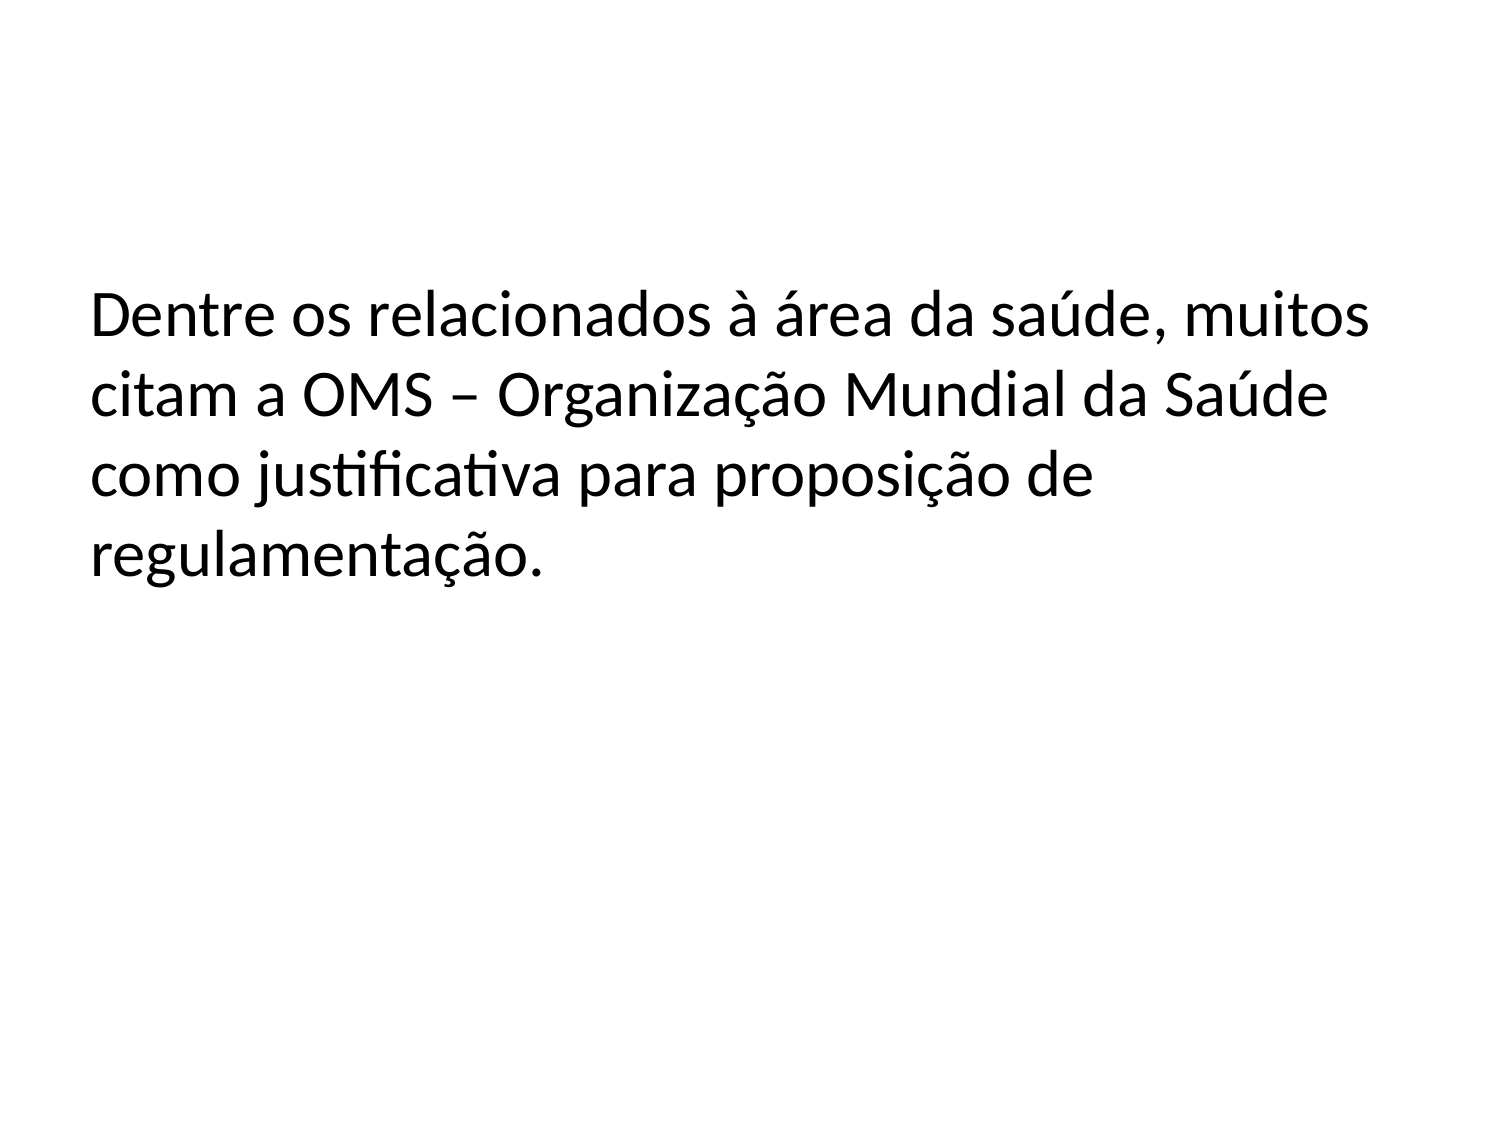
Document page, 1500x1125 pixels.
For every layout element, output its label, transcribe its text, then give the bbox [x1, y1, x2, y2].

list Dentre os relacionados à área da saúde, muitos citam a OMS – Organização Mundial da Saúde como justificativa para proposição de regulamentação. [75, 262, 1425, 1005]
